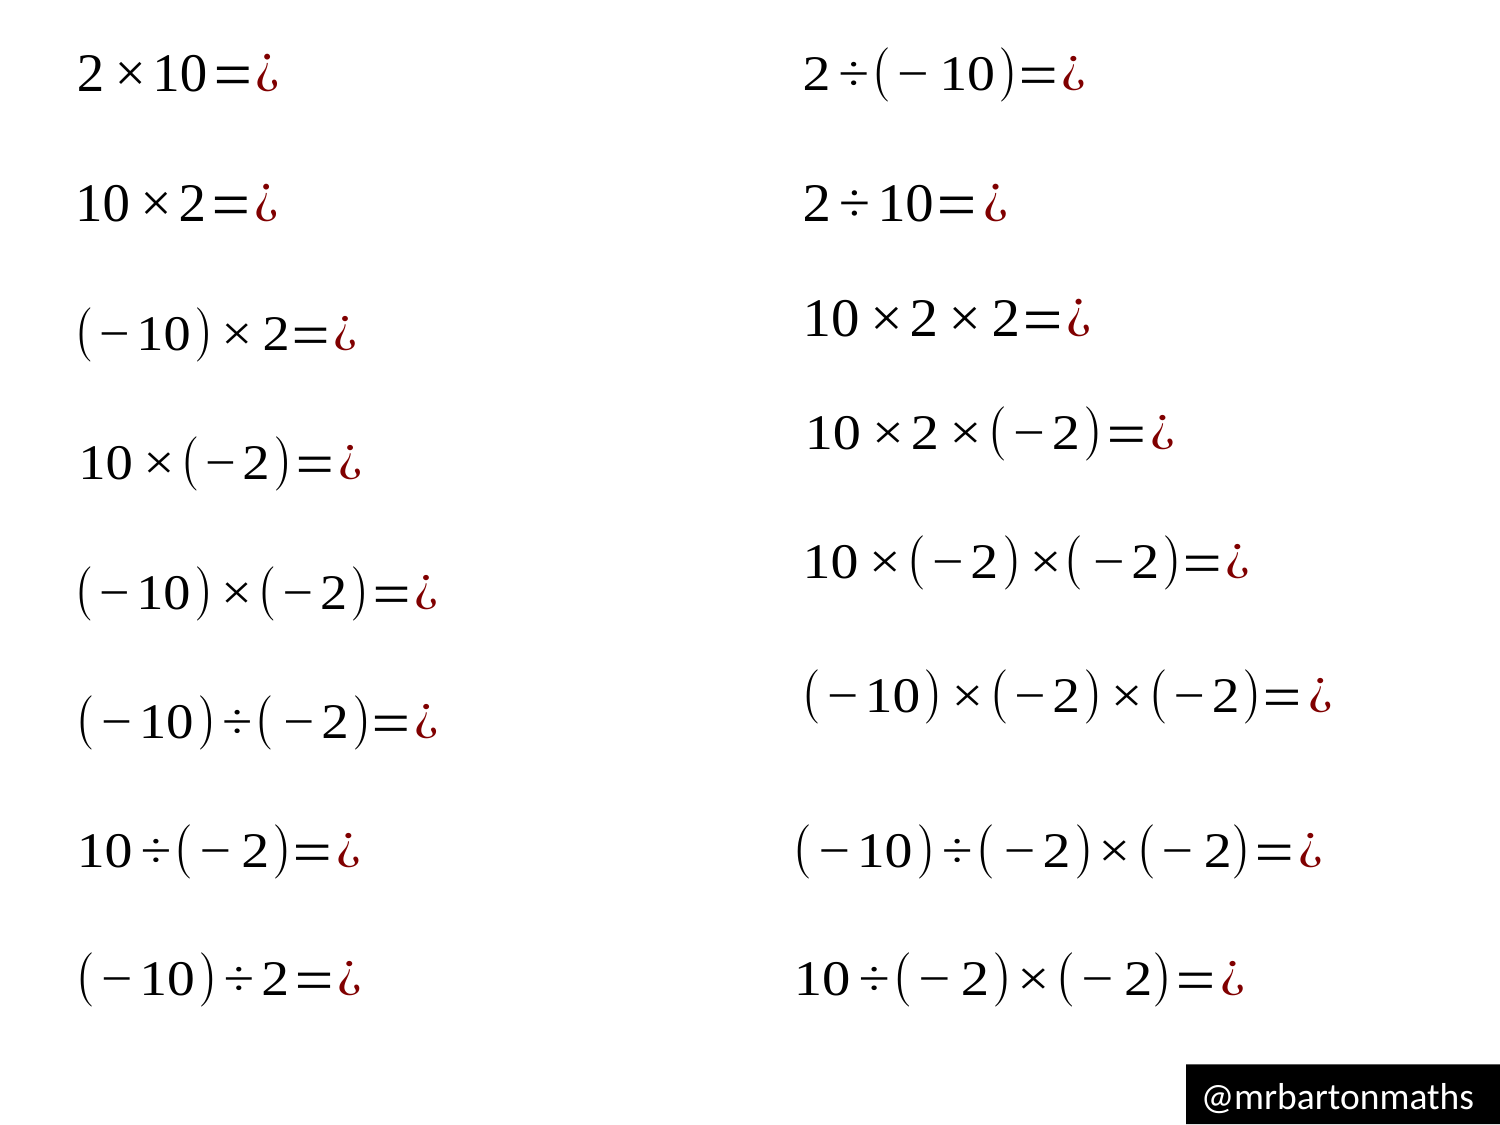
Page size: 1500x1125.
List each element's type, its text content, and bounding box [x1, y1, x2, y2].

text_box @mrbartonmaths [1186, 1064, 1500, 1125]
